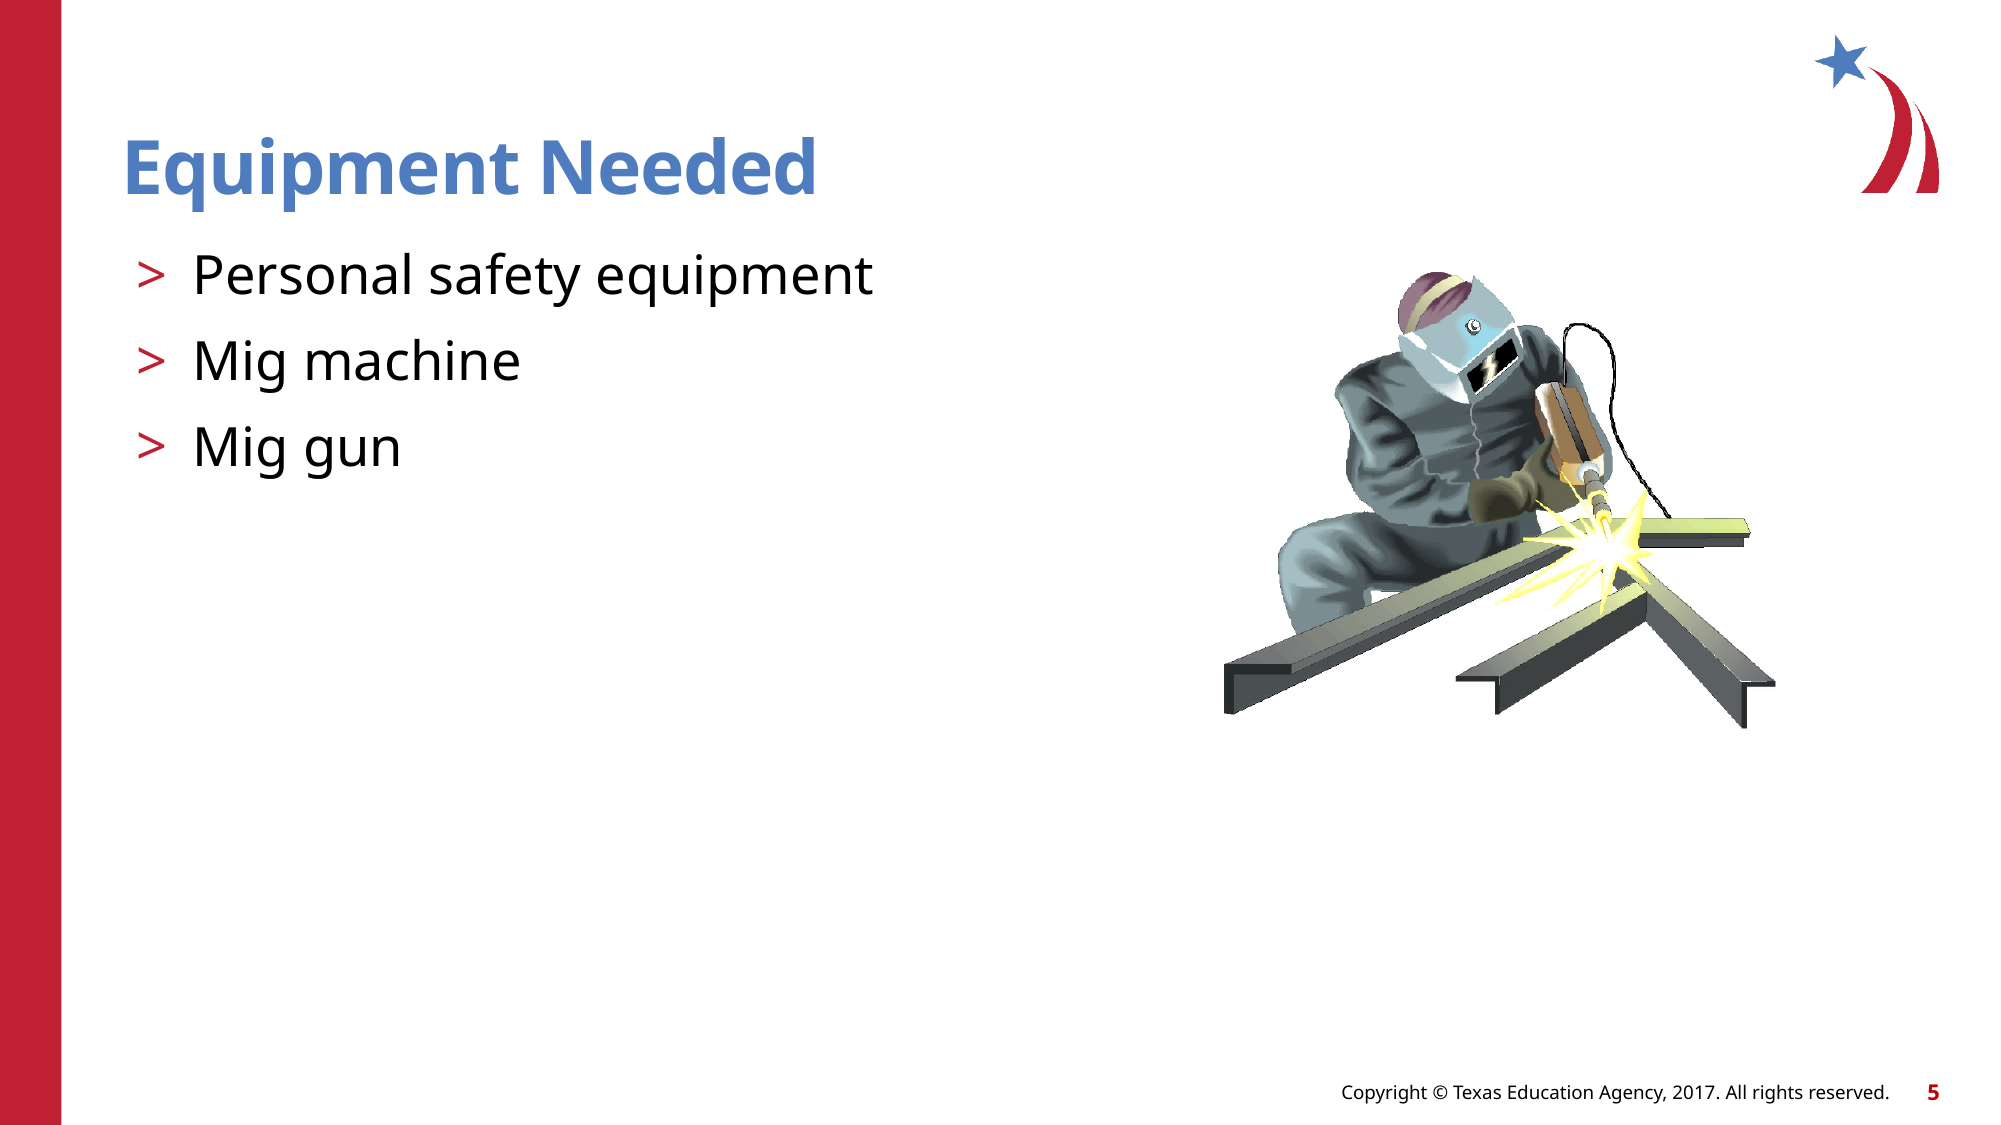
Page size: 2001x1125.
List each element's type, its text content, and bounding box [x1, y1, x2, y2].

list Personal safety equipment Mig machine Mig gun [121, 233, 996, 1010]
picture [1212, 260, 1788, 742]
picture [1814, 34, 1939, 193]
title Equipment Needed [121, 66, 1772, 211]
